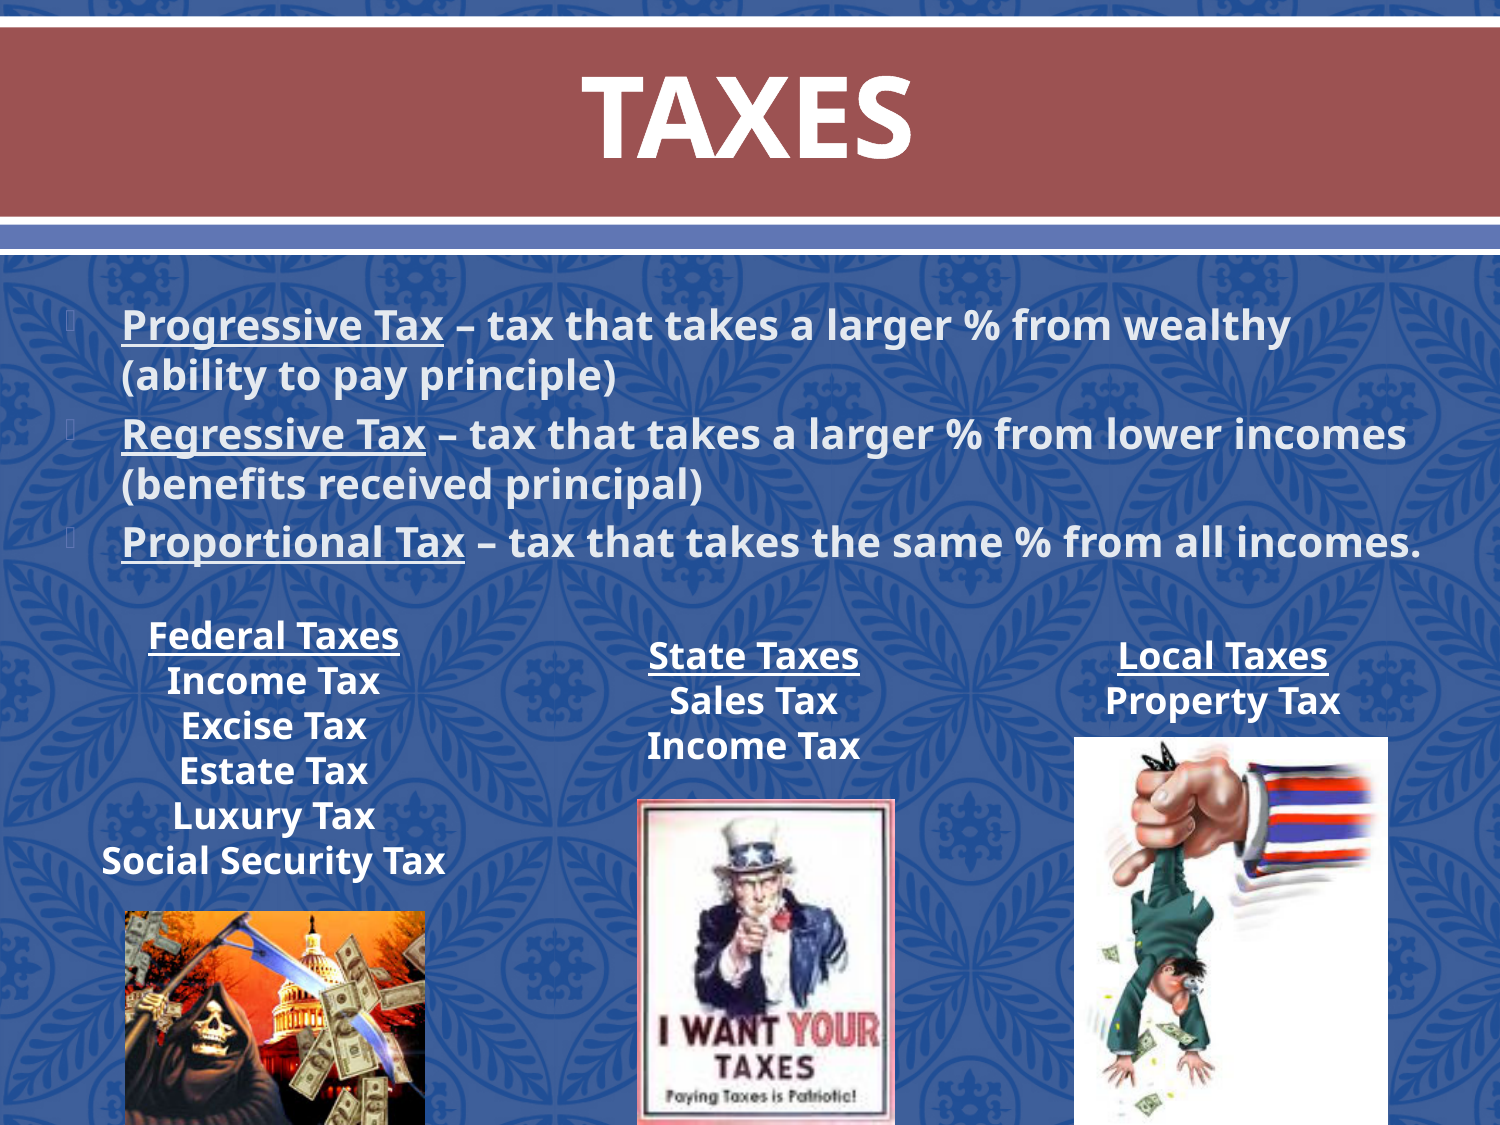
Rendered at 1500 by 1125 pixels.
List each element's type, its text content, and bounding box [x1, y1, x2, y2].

text_box State Taxes Sales Tax Income Tax [632, 624, 876, 775]
text_box Federal Taxes Income Tax Excise Tax Estate Tax Luxury Tax Social Security Tax [86, 604, 461, 890]
text_box Local Taxes Property Tax [1089, 624, 1356, 730]
title TAXES [49, 37, 1446, 188]
list Progressive Tax – tax that takes a larger % from wealthy (ability to pay principle) Regressive Tax – tax that takes a larger % from lower incomes (benefits received principal) Proportional Tax – tax that takes the same % from all incomes. [50, 174, 1451, 1050]
picture [1074, 737, 1388, 1125]
picture [637, 799, 895, 1125]
picture [124, 910, 426, 1125]
